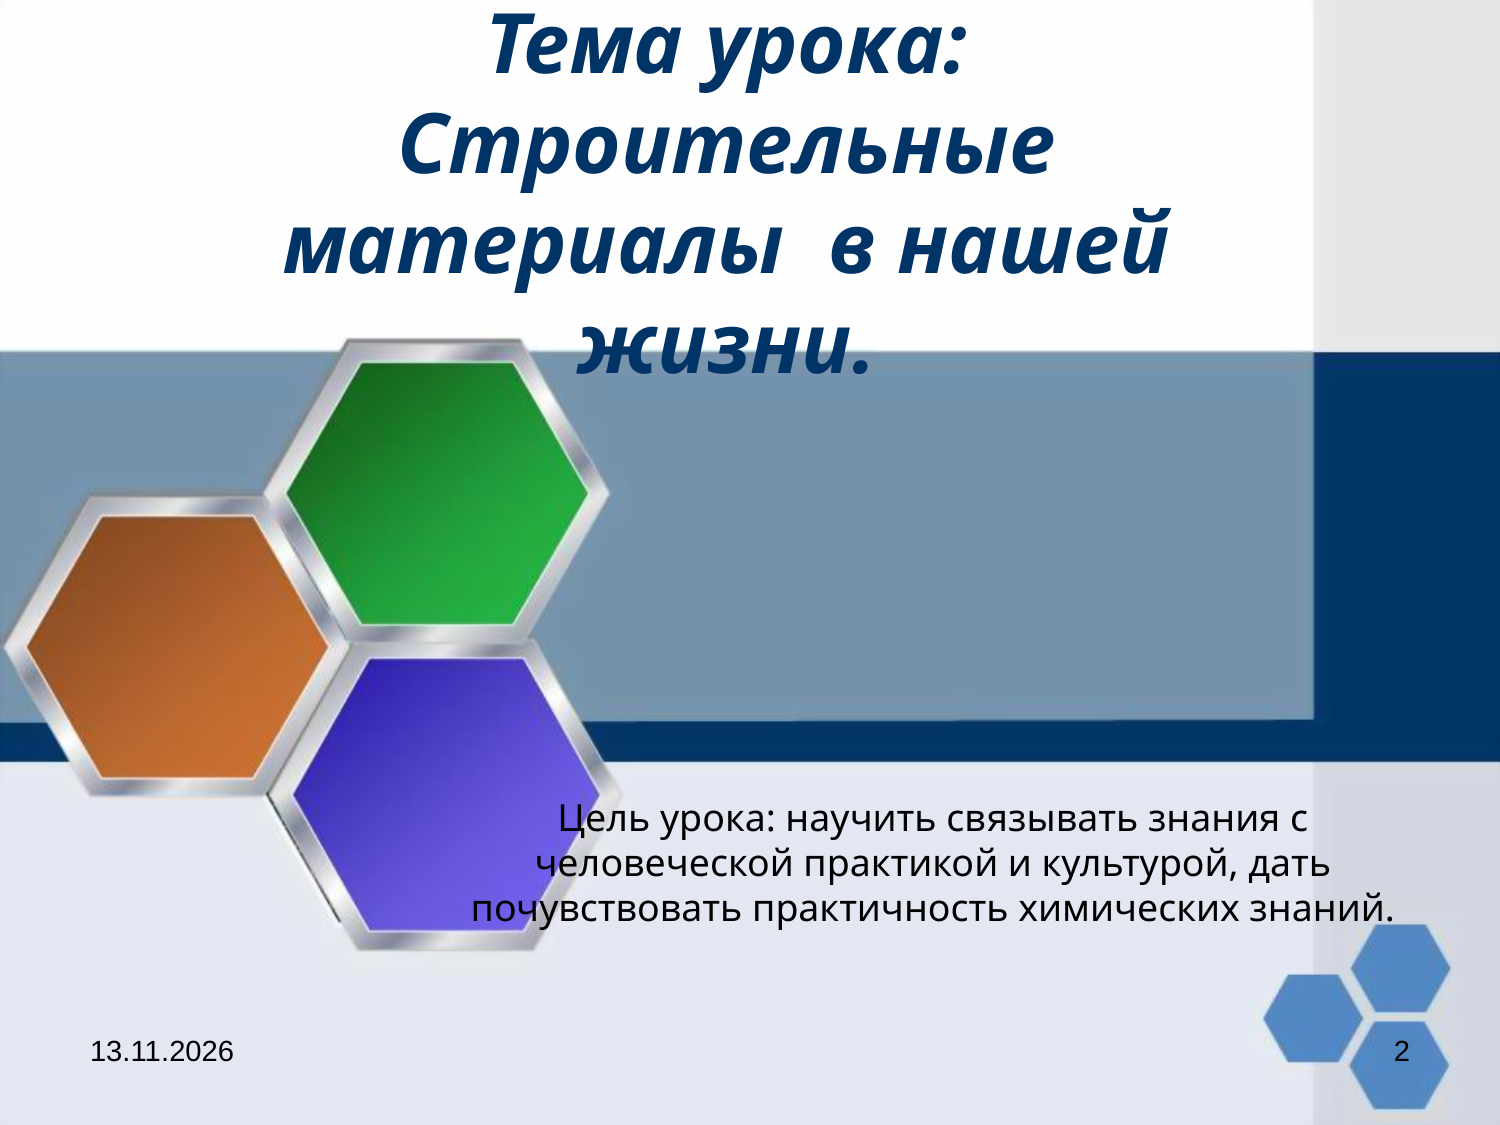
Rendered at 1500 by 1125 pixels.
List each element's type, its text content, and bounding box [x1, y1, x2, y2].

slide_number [74, 1024, 426, 1103]
title Тема урока: Строительные материалы в нашей жизни. [152, 90, 1301, 291]
subtitle Цель урока: научить связывать знания с человеческой практикой и культурой, дать почувствовать практичность химических знаний. [419, 786, 1448, 1071]
slide_number 2 [1074, 1024, 1426, 1103]
picture [0, 0, 1500, 1125]
